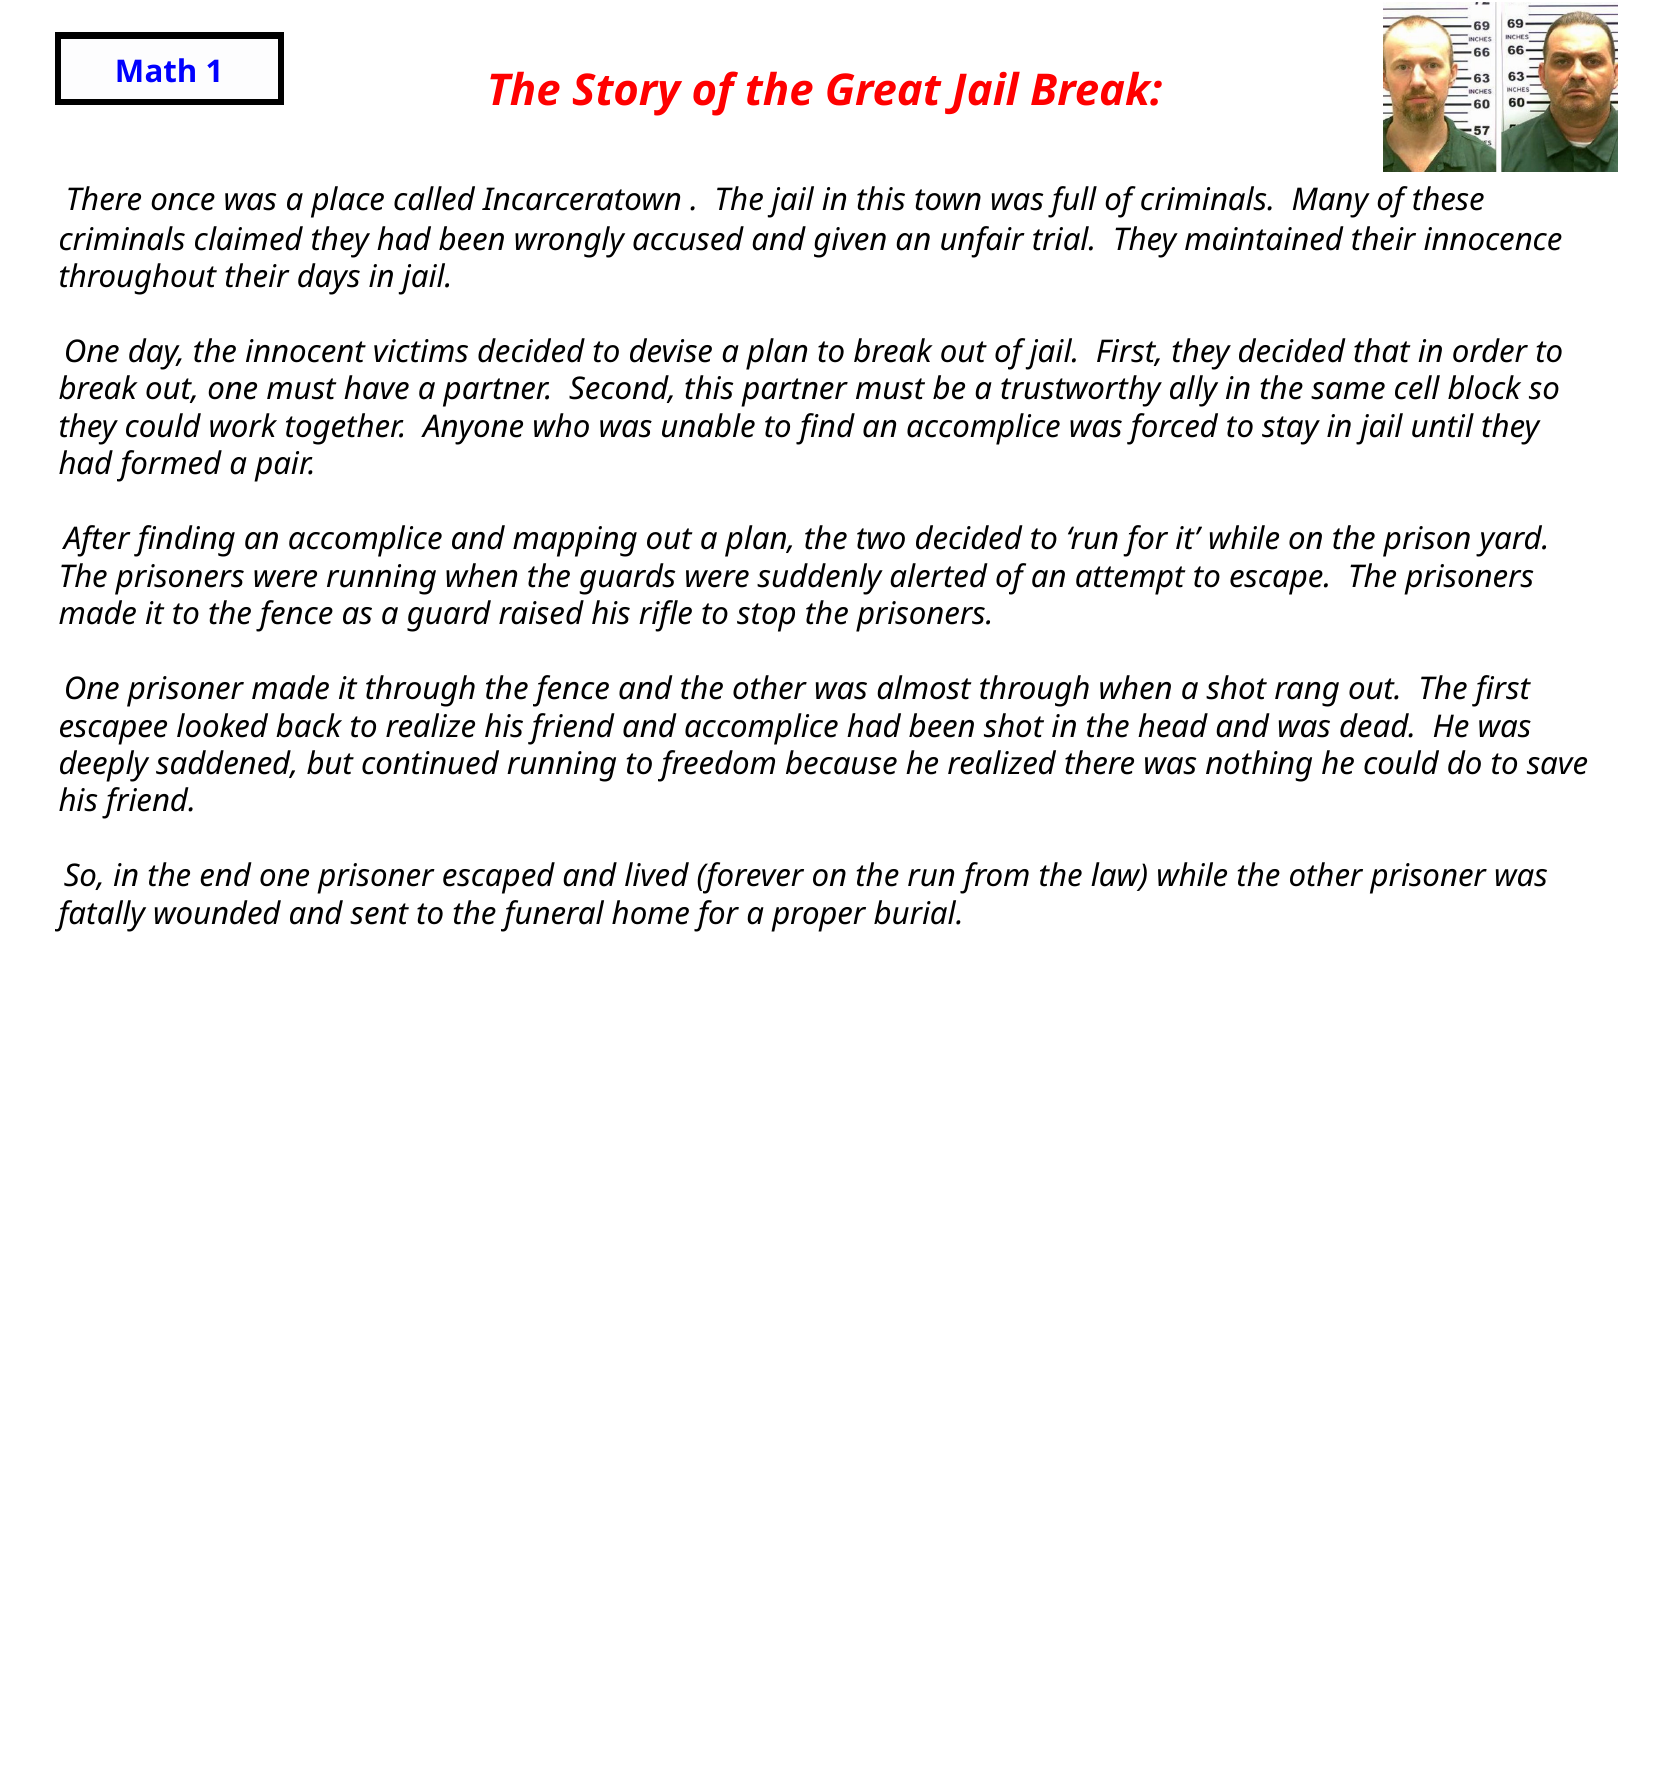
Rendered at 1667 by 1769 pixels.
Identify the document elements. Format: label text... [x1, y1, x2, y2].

picture [1383, 1, 1618, 172]
text_box The Story of the Great Jail Break: There once was a place called Incarceratown . The jail in this town was full of criminals. Many of these criminals claimed they had been wrongly accused and given an unfair trial. They maintained their innocence throughout their days in jail. One day, the innocent victims decided to devise a plan to break out of jail. First, they decided that in order to break out, one must have a partner. Second, this partner must be a trustworthy ally in the same cell block so they could work together. Anyone who was unable to find an accomplice was forced to stay in jail until they had formed a pair. After finding an accomplice and mapping out a plan, the two decided to ‘run for it’ while on the prison yard. The prisoners were running when the guards were suddenly alerted of an attempt to escape. The prisoners made it to the fence as a guard raised his rifle to stop the prisoners. One prisoner made it through the fence and the other was almost through when a shot rang out. The first escapee looked back to realize his friend and accomplice had been shot in the head and was dead. He was deeply saddened, but continued running to freedom because he realized there was nothing he could do to save his friend. So, in the end one prisoner escaped and lived (forever on the run from the law) while the other prisoner was fatally wounded and sent to the funeral home for a proper burial. [43, 54, 1607, 938]
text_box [58, 35, 296, 103]
